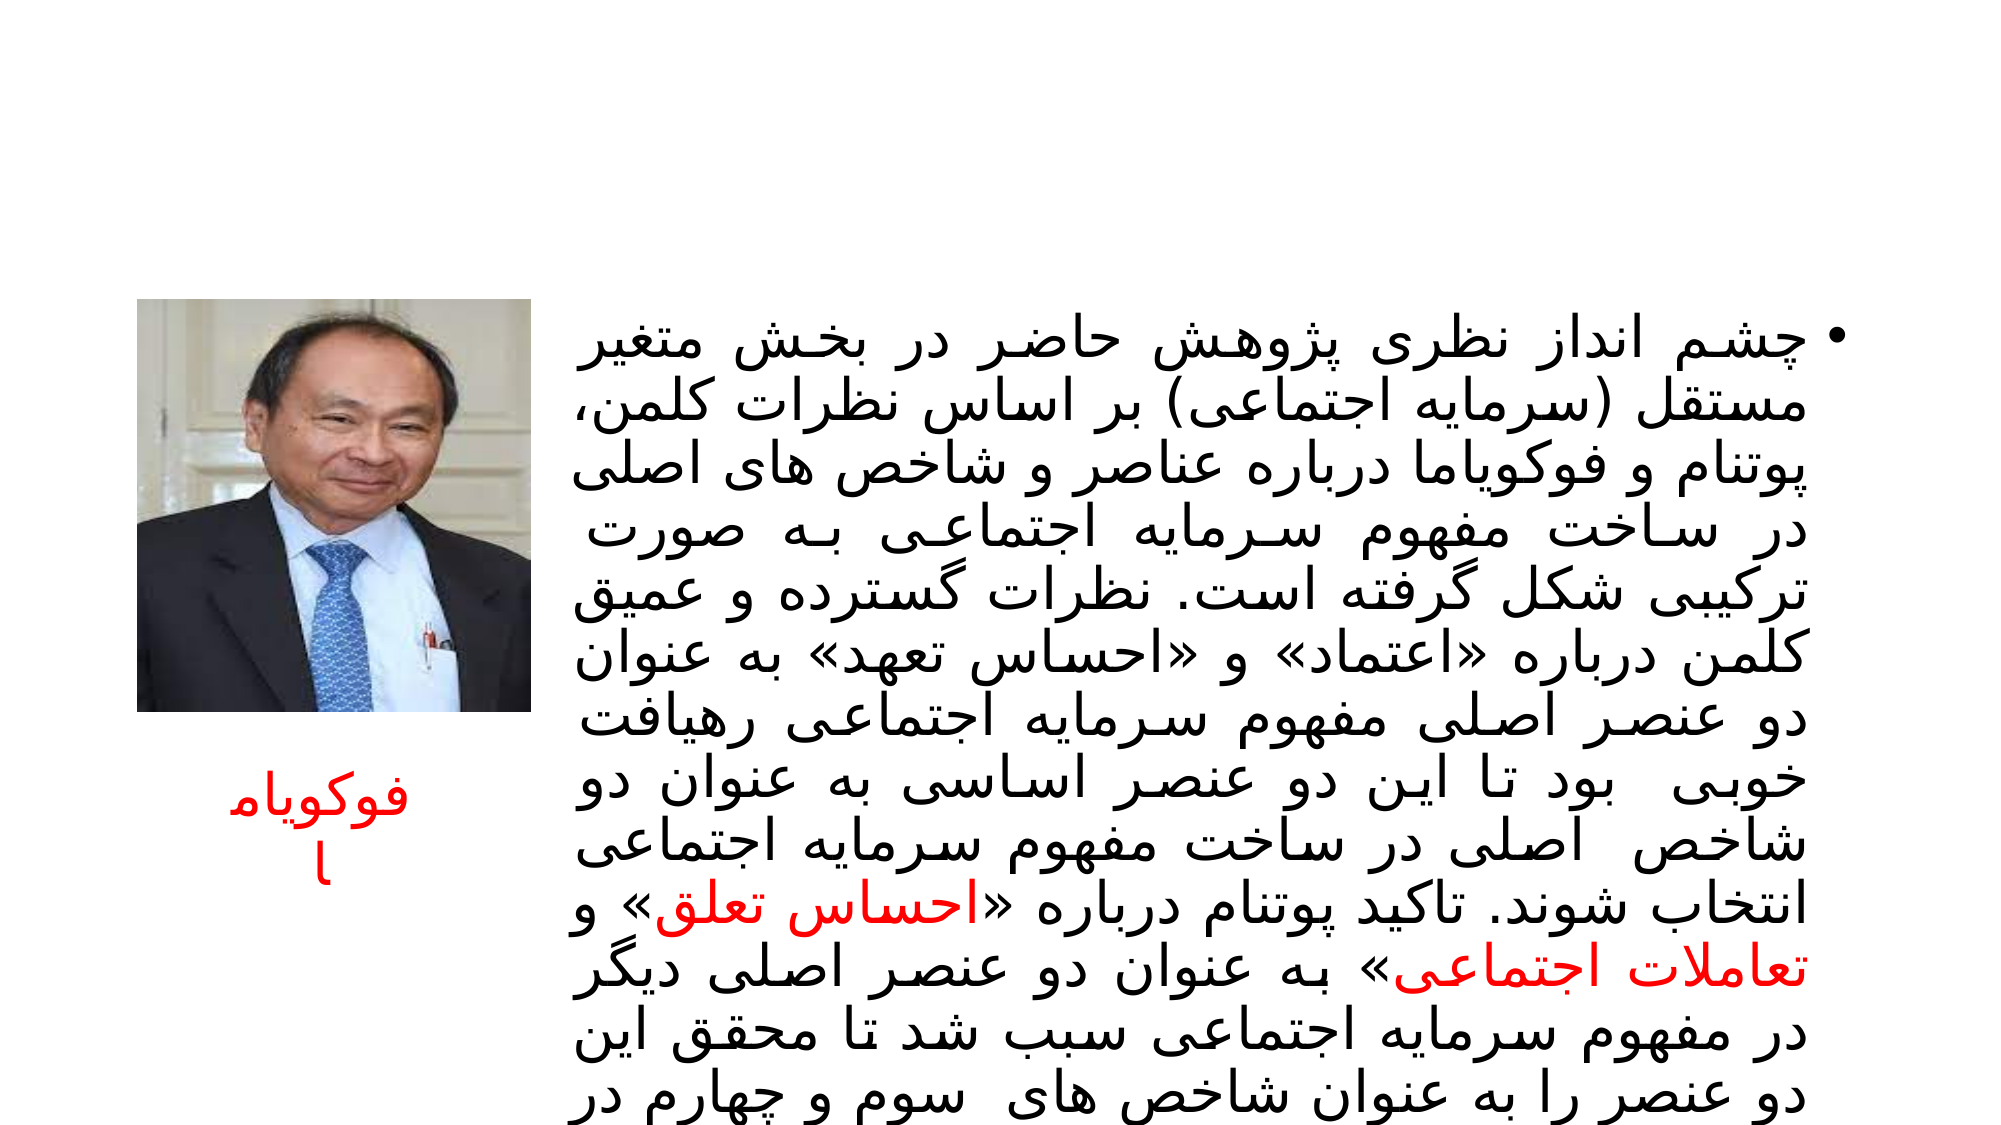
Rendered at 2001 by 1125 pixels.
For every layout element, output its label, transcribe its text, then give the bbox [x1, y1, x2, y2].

list چشم انداز نظری پژوهش حاضر در بخش متغیر مستقل (سرمایه اجتماعی) بر اساس نظرات کلمن، پوتنام و فوکویاما درباره عناصر و شاخص های اصلی در ساخت مفهوم سرمایه اجتماعی به صورت ترکیبی شکل گرفته است. نظرات گسترده و عمیق کلمن درباره «اعتماد» و «احساس تعهد» به عنوان دو عنصر اصلی مفهوم سرمایه اجتماعی رهیافت خوبی بود تا این دو عنصر اساسی به عنوان دو شاخص اصلی در ساخت مفهوم سرمایه اجتماعی انتخاب شوند. تاکید پوتنام درباره «احساس تعلق» و تعاملات اجتماعی» به عنوان دو عنصر اصلی دیگر در مفهوم سرمایه اجتماعی سبب شد تا محقق این دو عنصر را به عنوان شاخص های سوم و چهارم در ساخت مفهوم سرمایه اجتماعی انتخاب کنند. [555, 299, 1863, 1014]
picture [137, 299, 531, 712]
text_box فوکویاما [210, 749, 433, 905]
